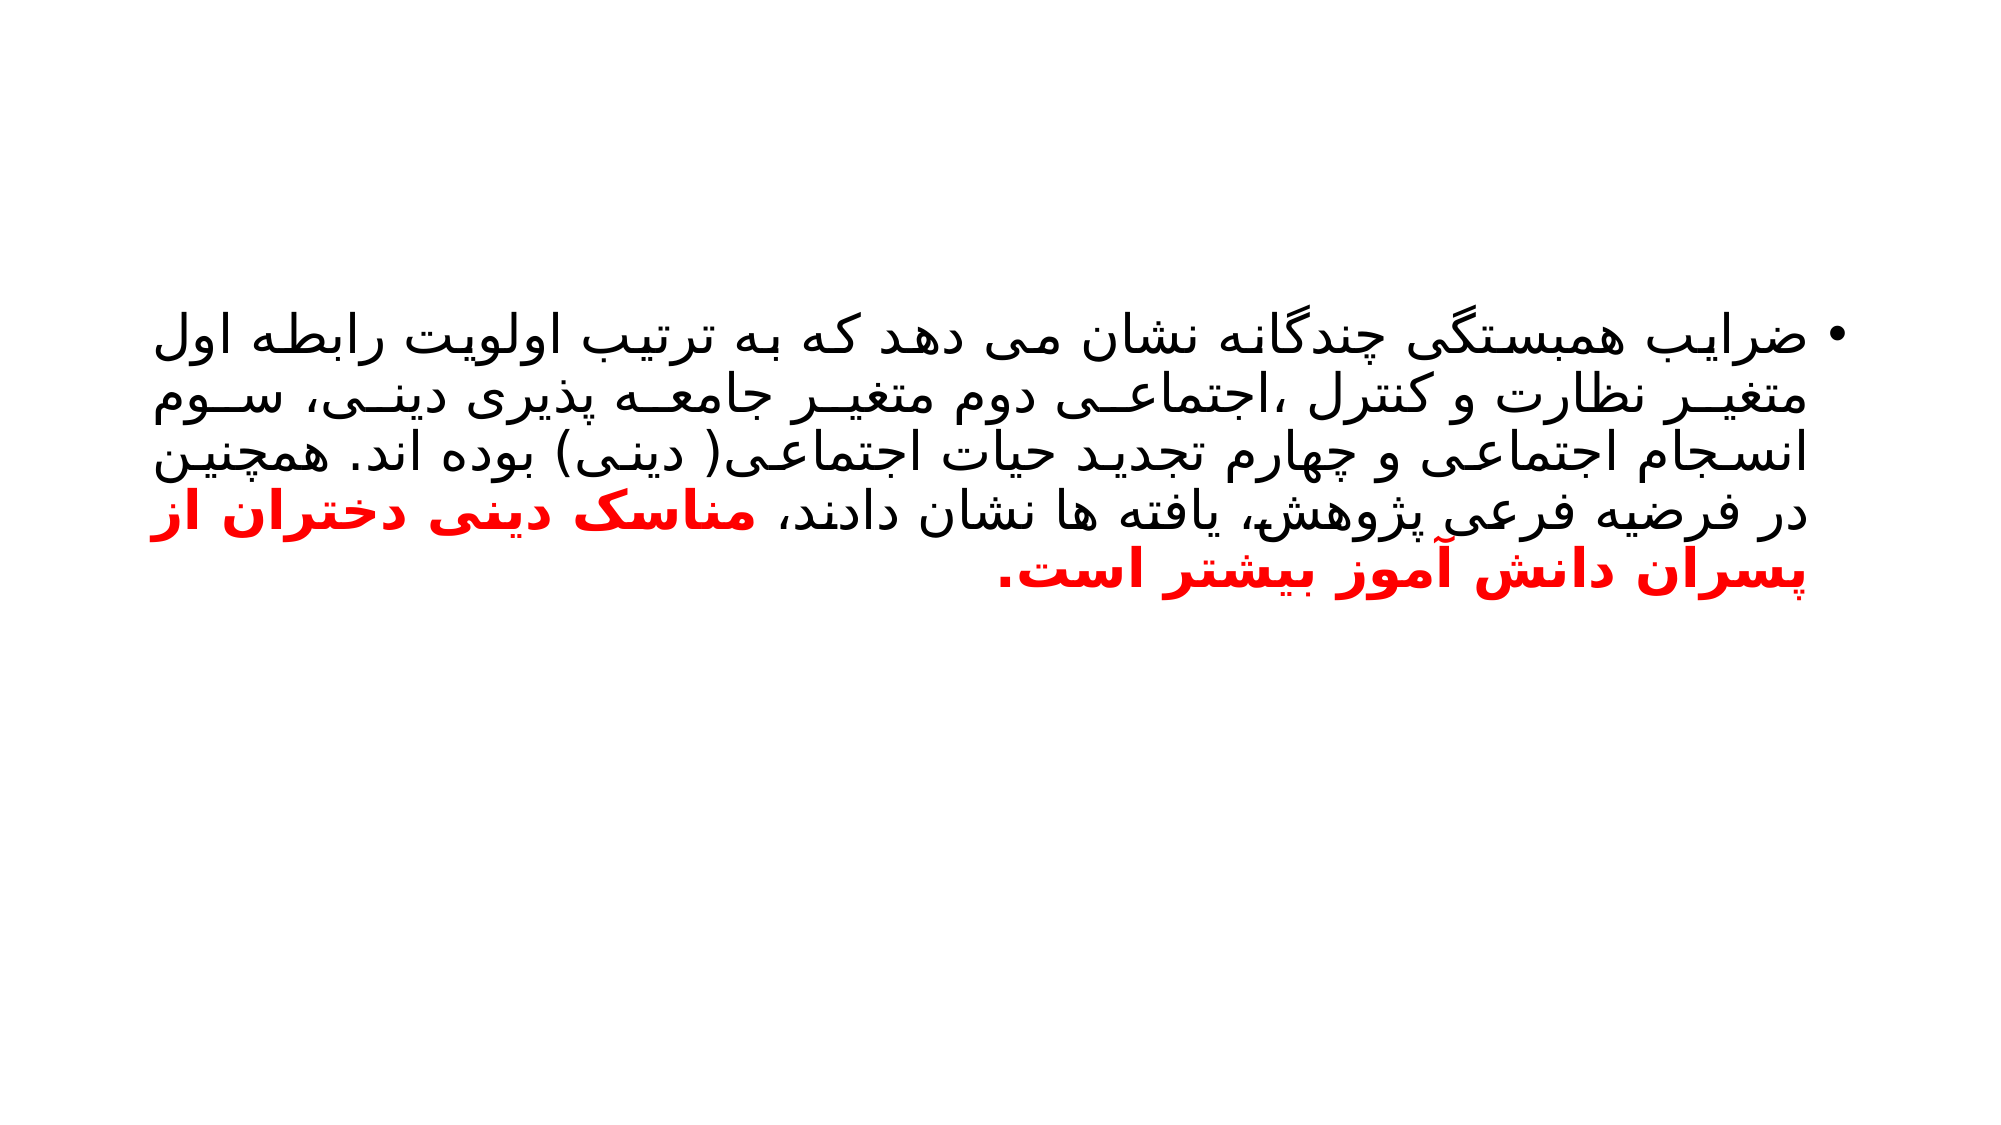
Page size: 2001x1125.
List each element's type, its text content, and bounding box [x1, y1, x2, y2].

list ضرایب همبستگی چندگانه نشان می دهد که به ترتیب اولویت رابطه اول متغیر نظارت و کنترل ،اجتماعی دوم متغیر جامعه پذیری دینی، سوم انسجام اجتماعی و چهارم تجدید حیات اجتماعی( دینی) بوده اند. همچنین در فرضیه فرعی پژوهش، یافته ها نشان دادند، مناسک دینی دختران از پسران دانش آموز بیشتر است. [137, 299, 1863, 1014]
